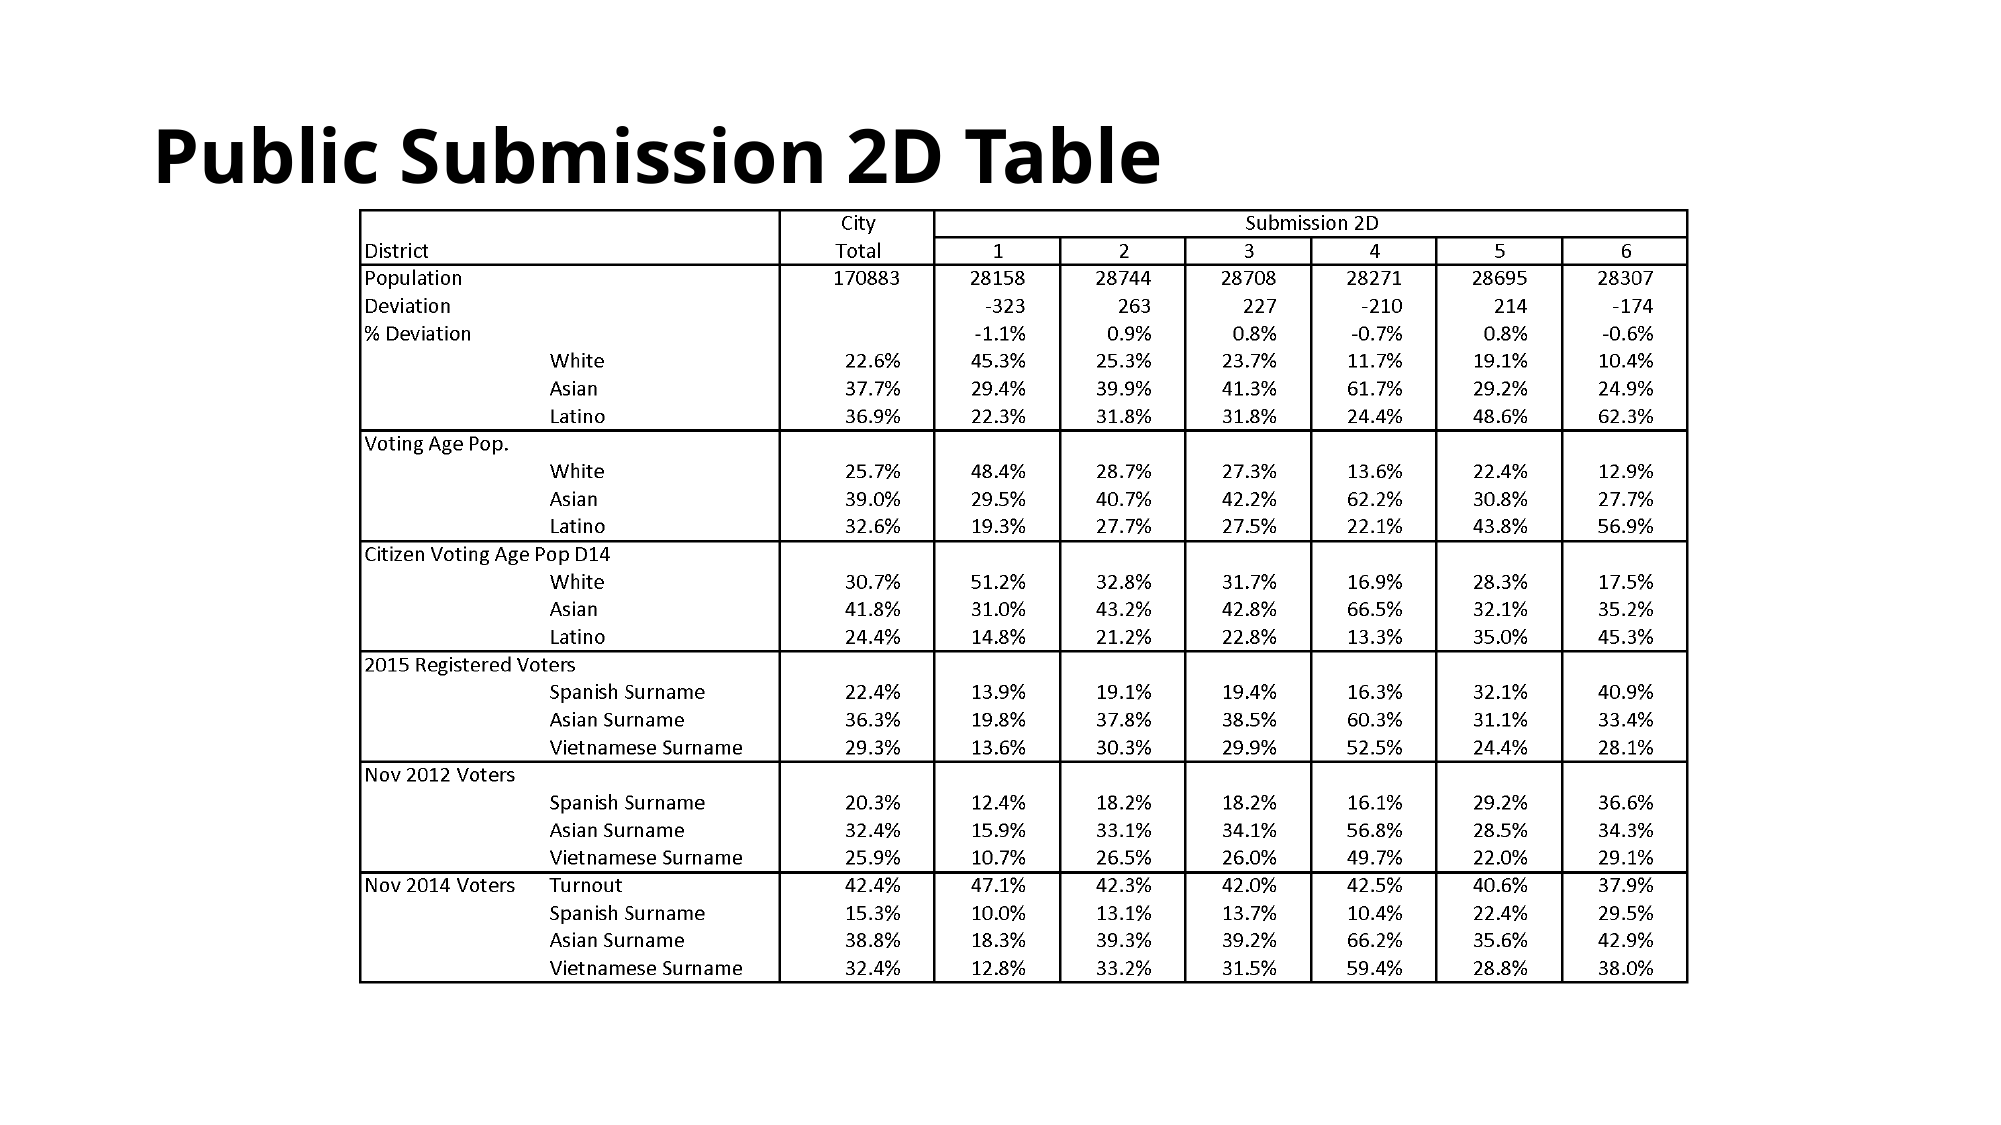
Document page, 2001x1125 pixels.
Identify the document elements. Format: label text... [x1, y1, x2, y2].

title Public Submission 2D Table [137, 50, 1863, 268]
picture [326, 109, 1783, 1125]
